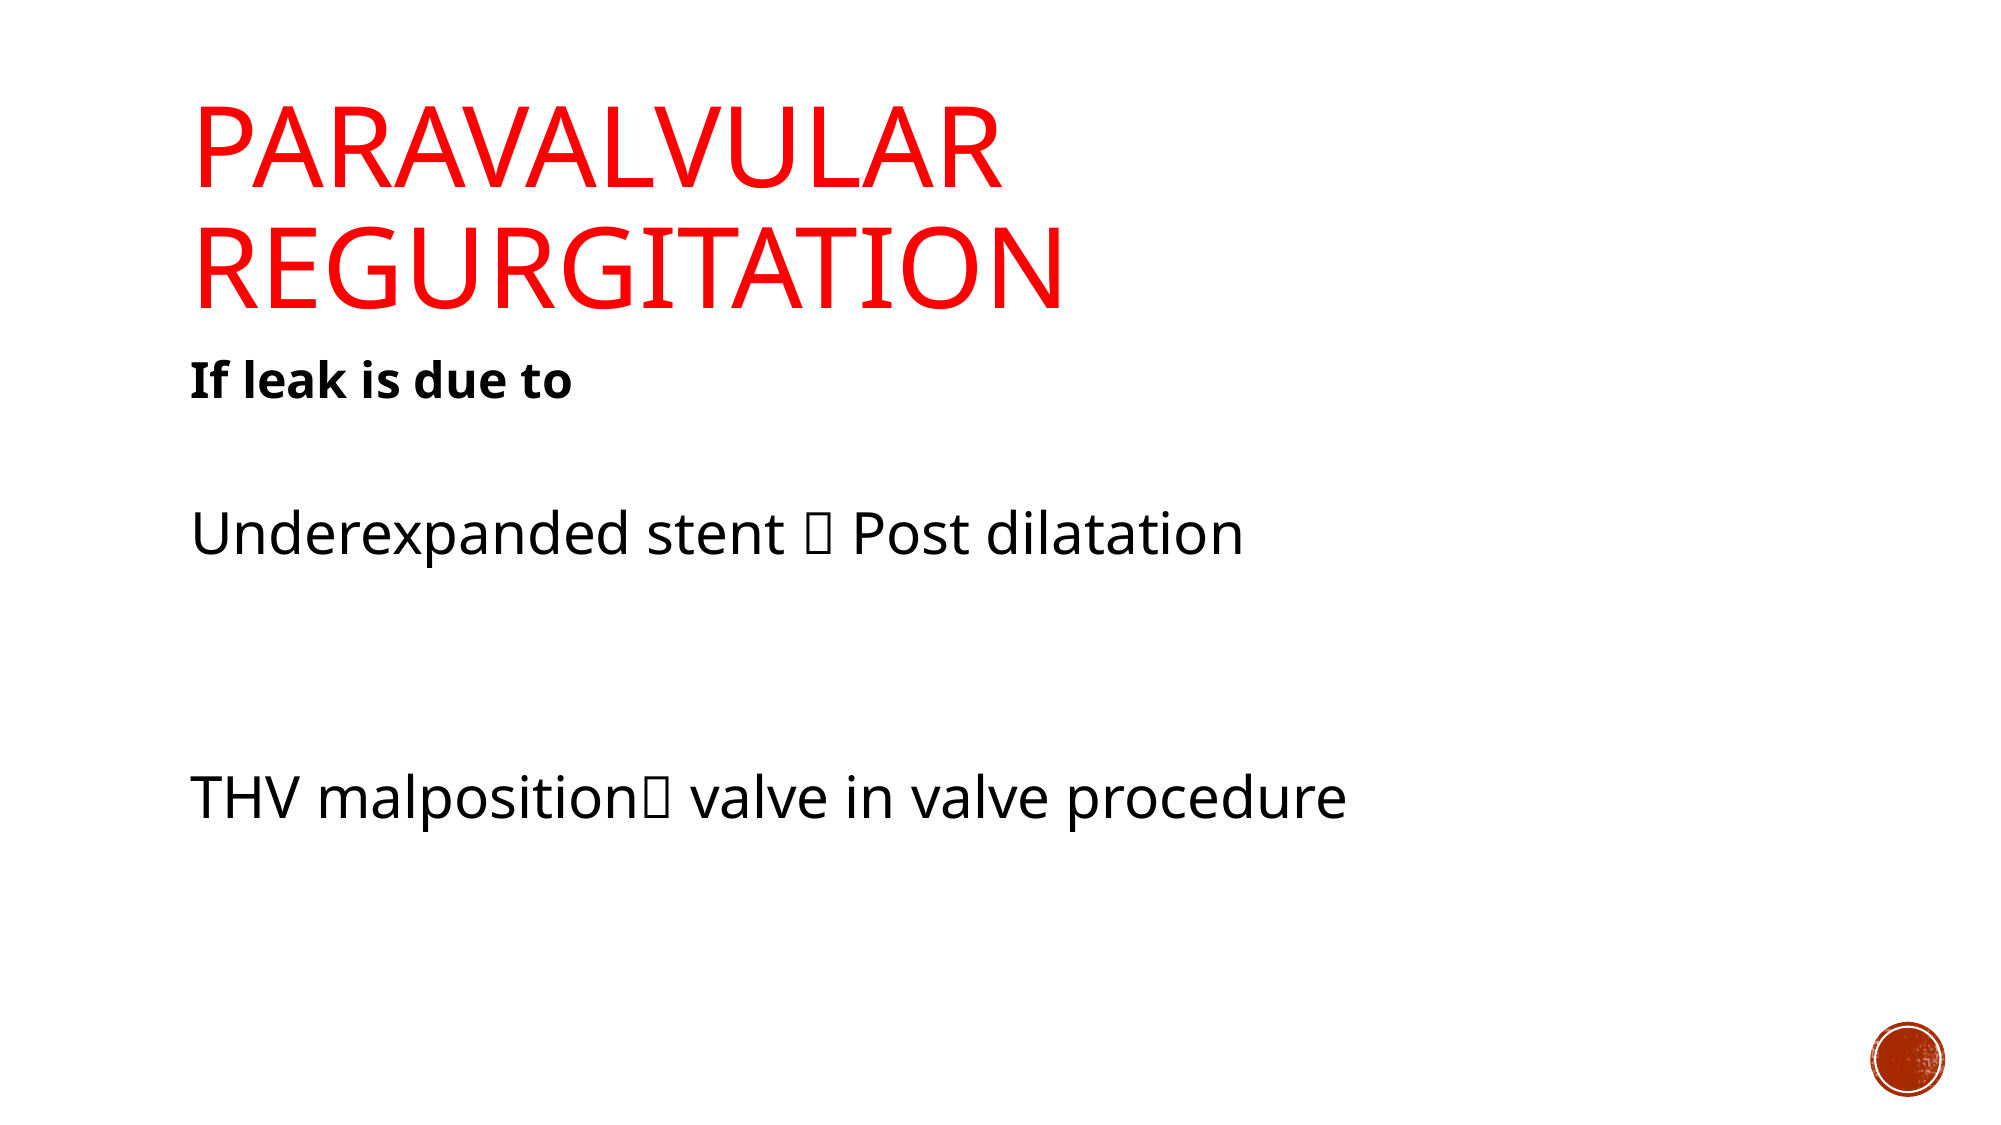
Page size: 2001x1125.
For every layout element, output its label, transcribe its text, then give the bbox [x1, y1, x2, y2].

title Paravalvular regurgitation [175, 79, 1826, 344]
list If leak is due to Underexpanded stent  Post dilatation THV malposition valve in valve procedure [175, 348, 1826, 1013]
